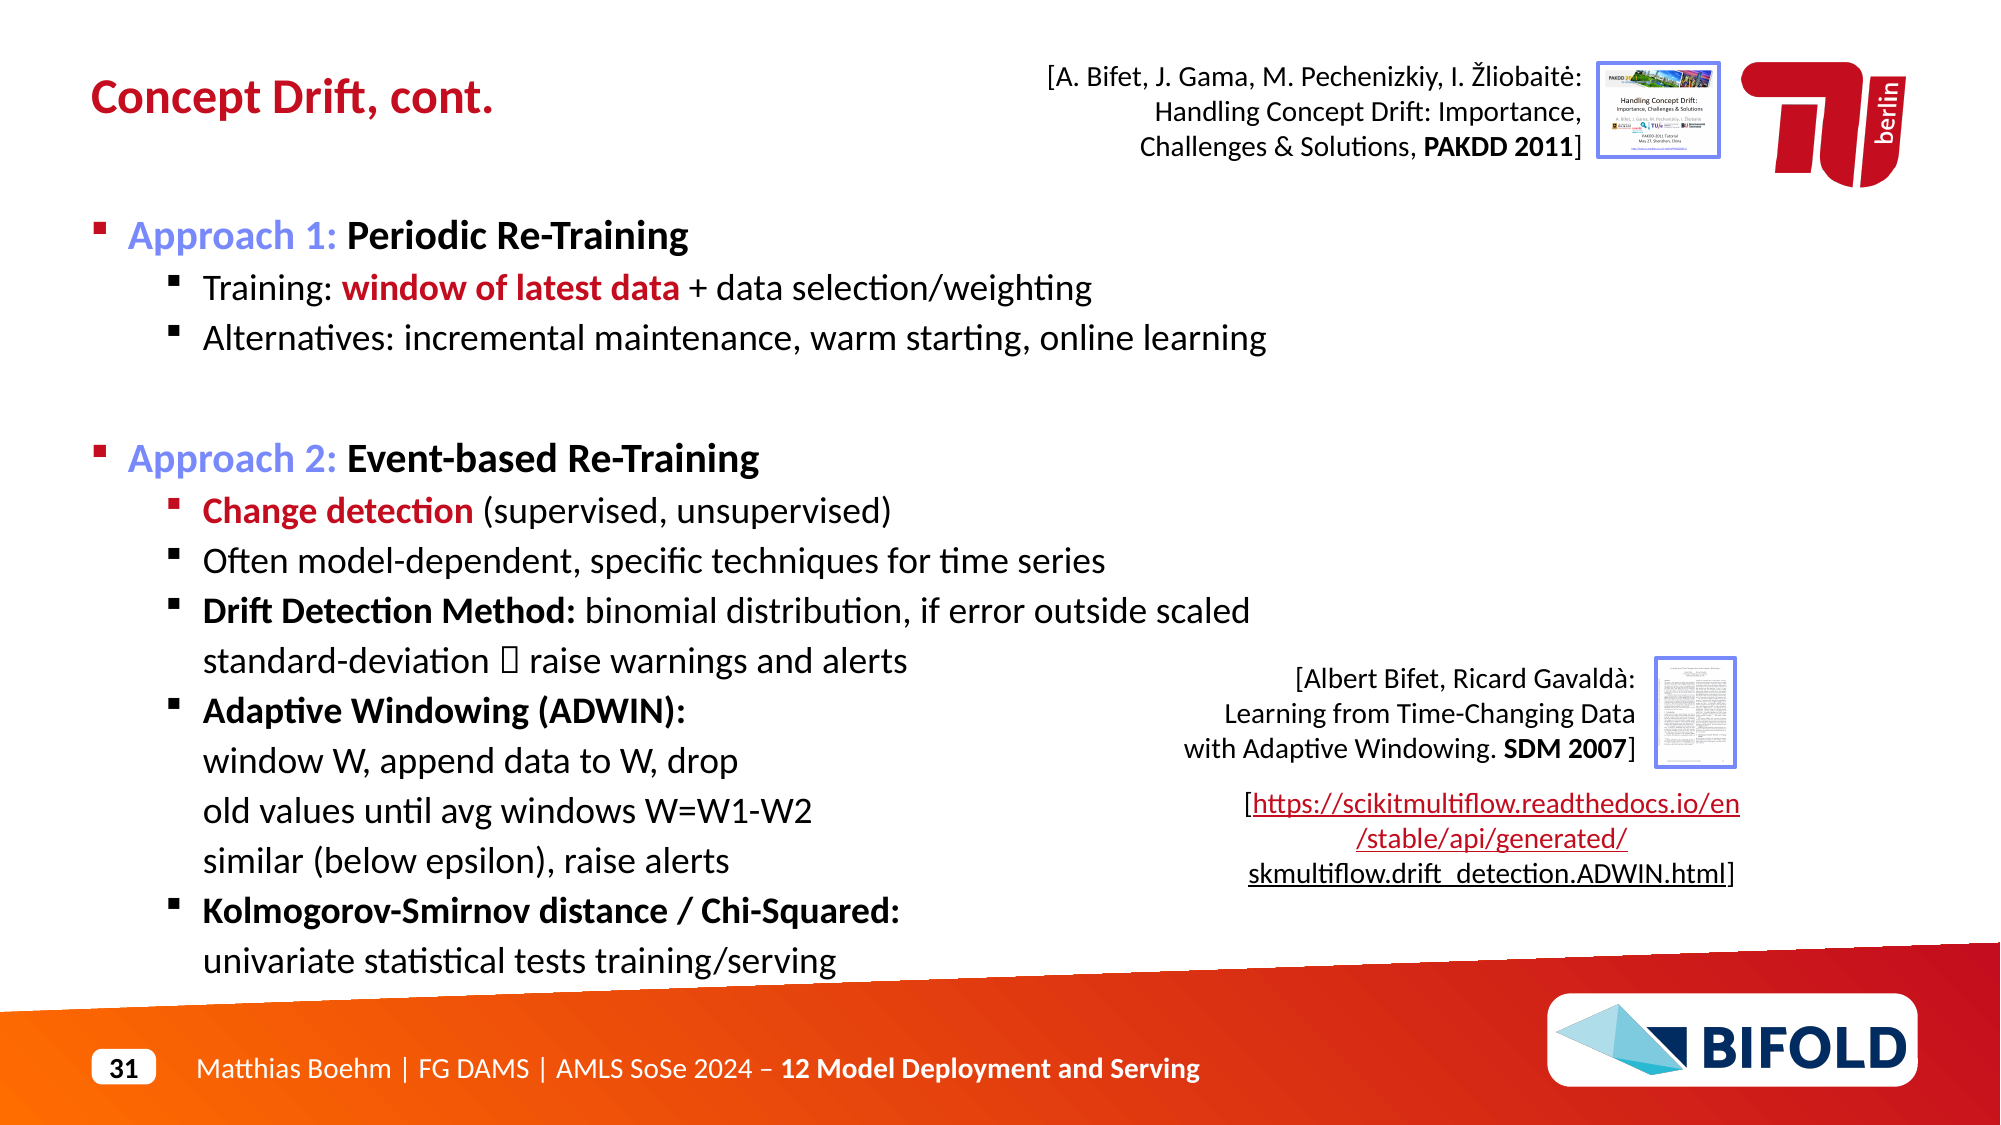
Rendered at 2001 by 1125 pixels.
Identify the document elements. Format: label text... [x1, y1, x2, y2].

picture [1658, 659, 1733, 765]
text_box [A. Bifet, J. Gama, M. Pechenizkiy, I. Žliobaitė: Handling Concept Drift: Importance, Challenges & Solutions, PAKDD 2011] [1032, 50, 1583, 170]
text_box [https://scikitmultiflow.readthedocs.io/ en/stable/api/generated/ skmultiflow.drift_detection.ADWIN.html] [1237, 777, 1747, 897]
list Concept Drift, cont. [91, 65, 1455, 183]
picture [1741, 62, 1906, 188]
picture [1600, 64, 1718, 155]
text_box [Albert Bifet, Ricard Gavaldà: Learning from Time-Changing Data with Adaptive Windowing. SDM 2007] [1172, 651, 1637, 772]
picture [1556, 1004, 1906, 1075]
list Approach 1: Periodic Re-Training Training: window of latest data + data selection/weighting Alternatives: incremental maintenance, warm starting, online learning Approach 2: Event-based Re-Training Change detection (supervised, unsupervised) Often model-dependent, specific techniques for time series Drift Detection Method: binomial distribution, if error outside scaled standard-deviation  raise warnings and alerts Adaptive Windowing (ADWIN): window W, append data to W, drop old values until avg windows W=W1-W2 similar (below epsilon), raise alerts Kolmogorov-Smirnov distance / Chi-Squared: univariate statistical tests training/serving [90, 208, 1908, 948]
